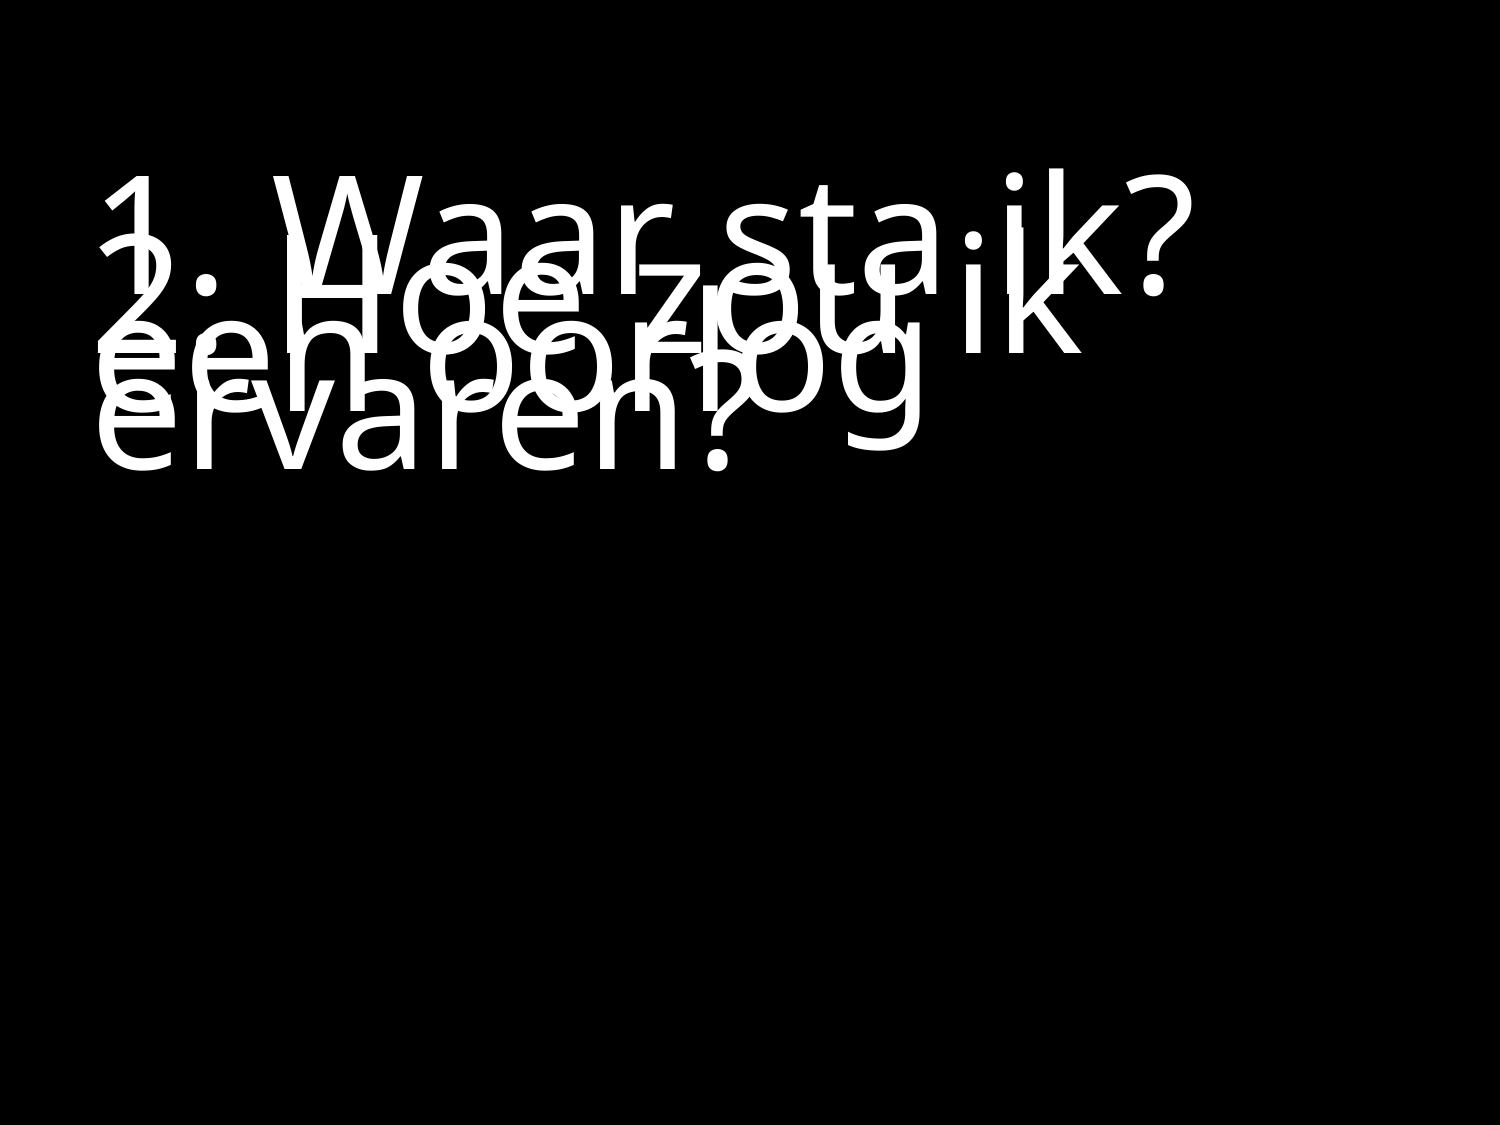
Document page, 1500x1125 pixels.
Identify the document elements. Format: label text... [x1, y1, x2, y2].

list 1. Waar sta ik? 2. Hoe zou ik een oorlog ervaren? [75, 262, 1425, 1005]
title [75, 45, 1425, 233]
